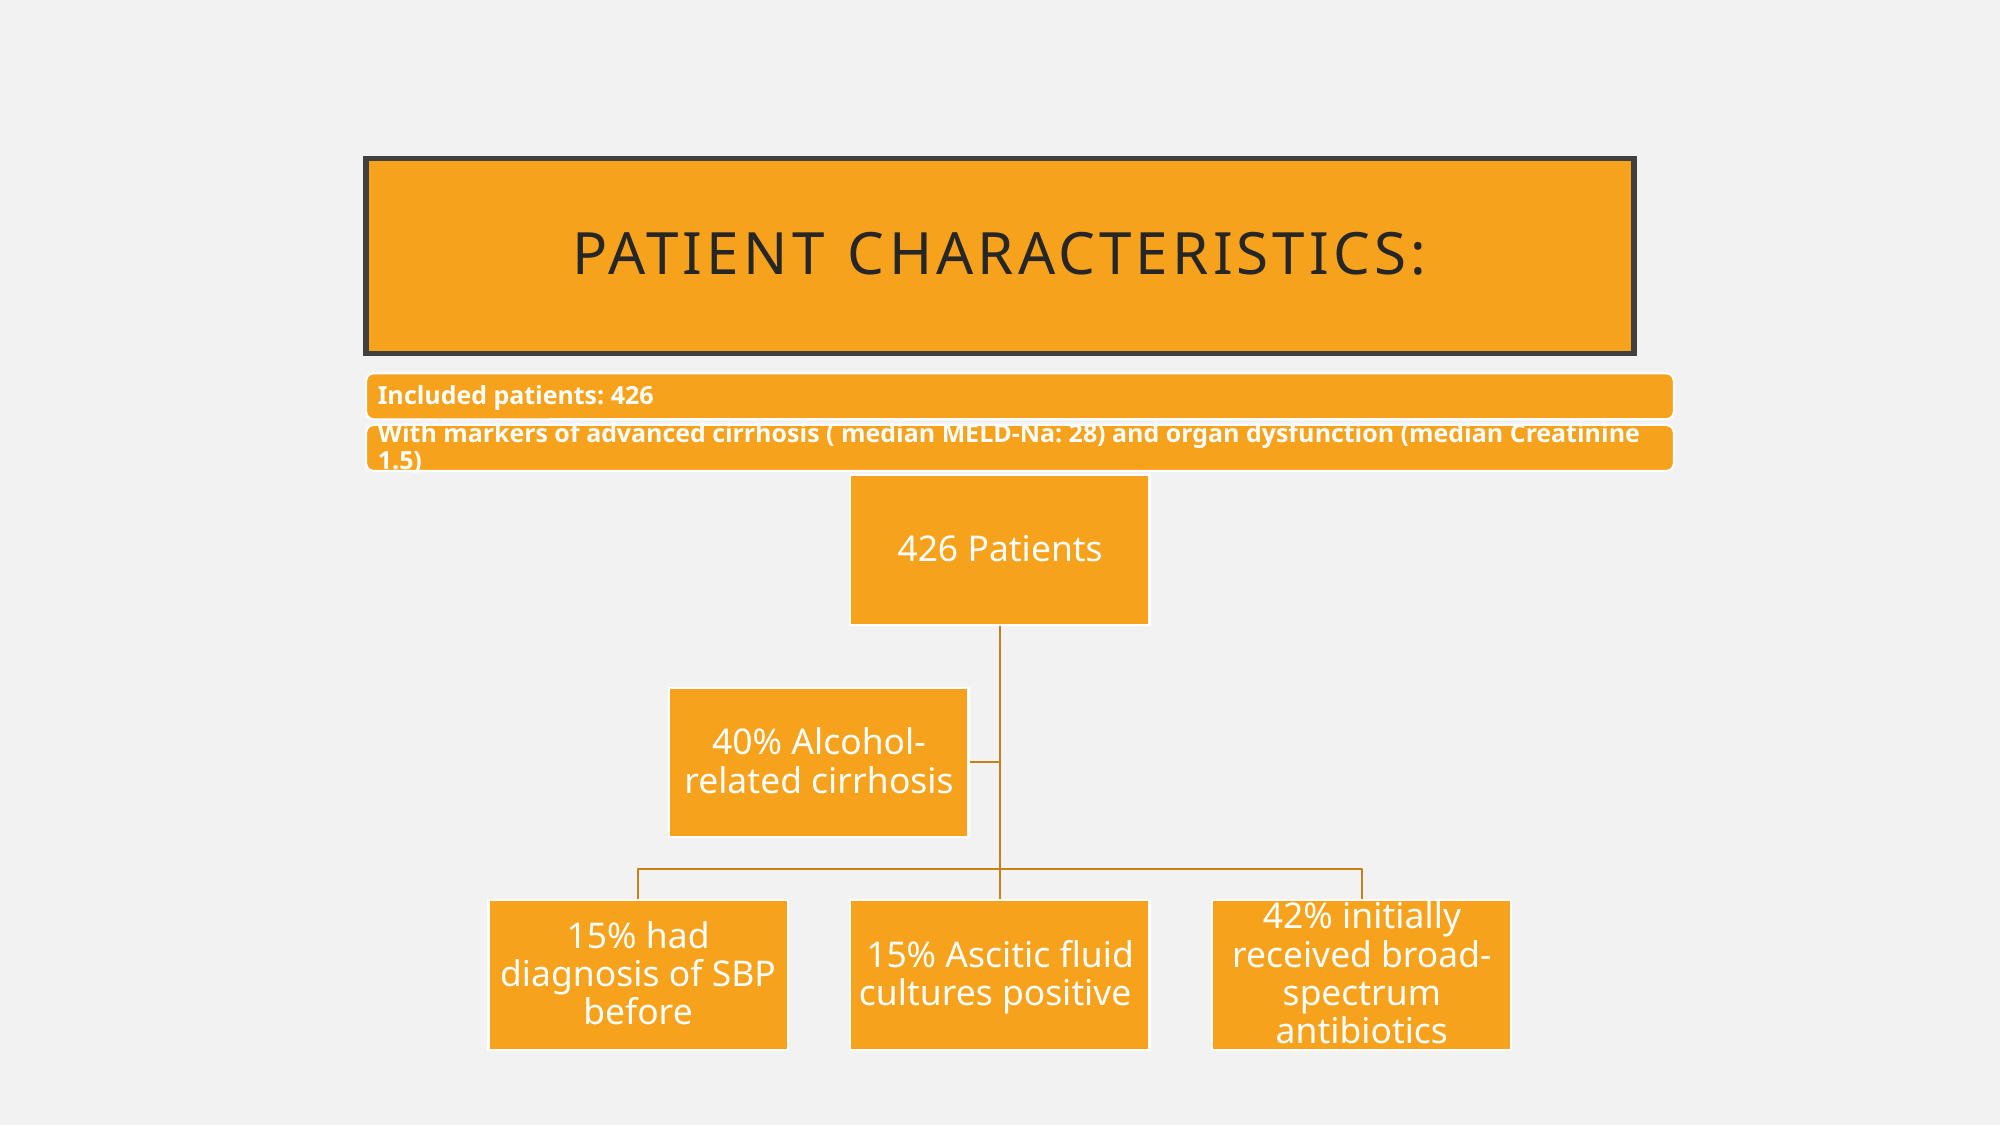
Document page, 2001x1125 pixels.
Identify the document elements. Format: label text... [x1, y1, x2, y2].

title Patient Characteristics: [363, 156, 1637, 356]
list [365, 474, 1634, 1050]
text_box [365, 353, 1674, 492]
